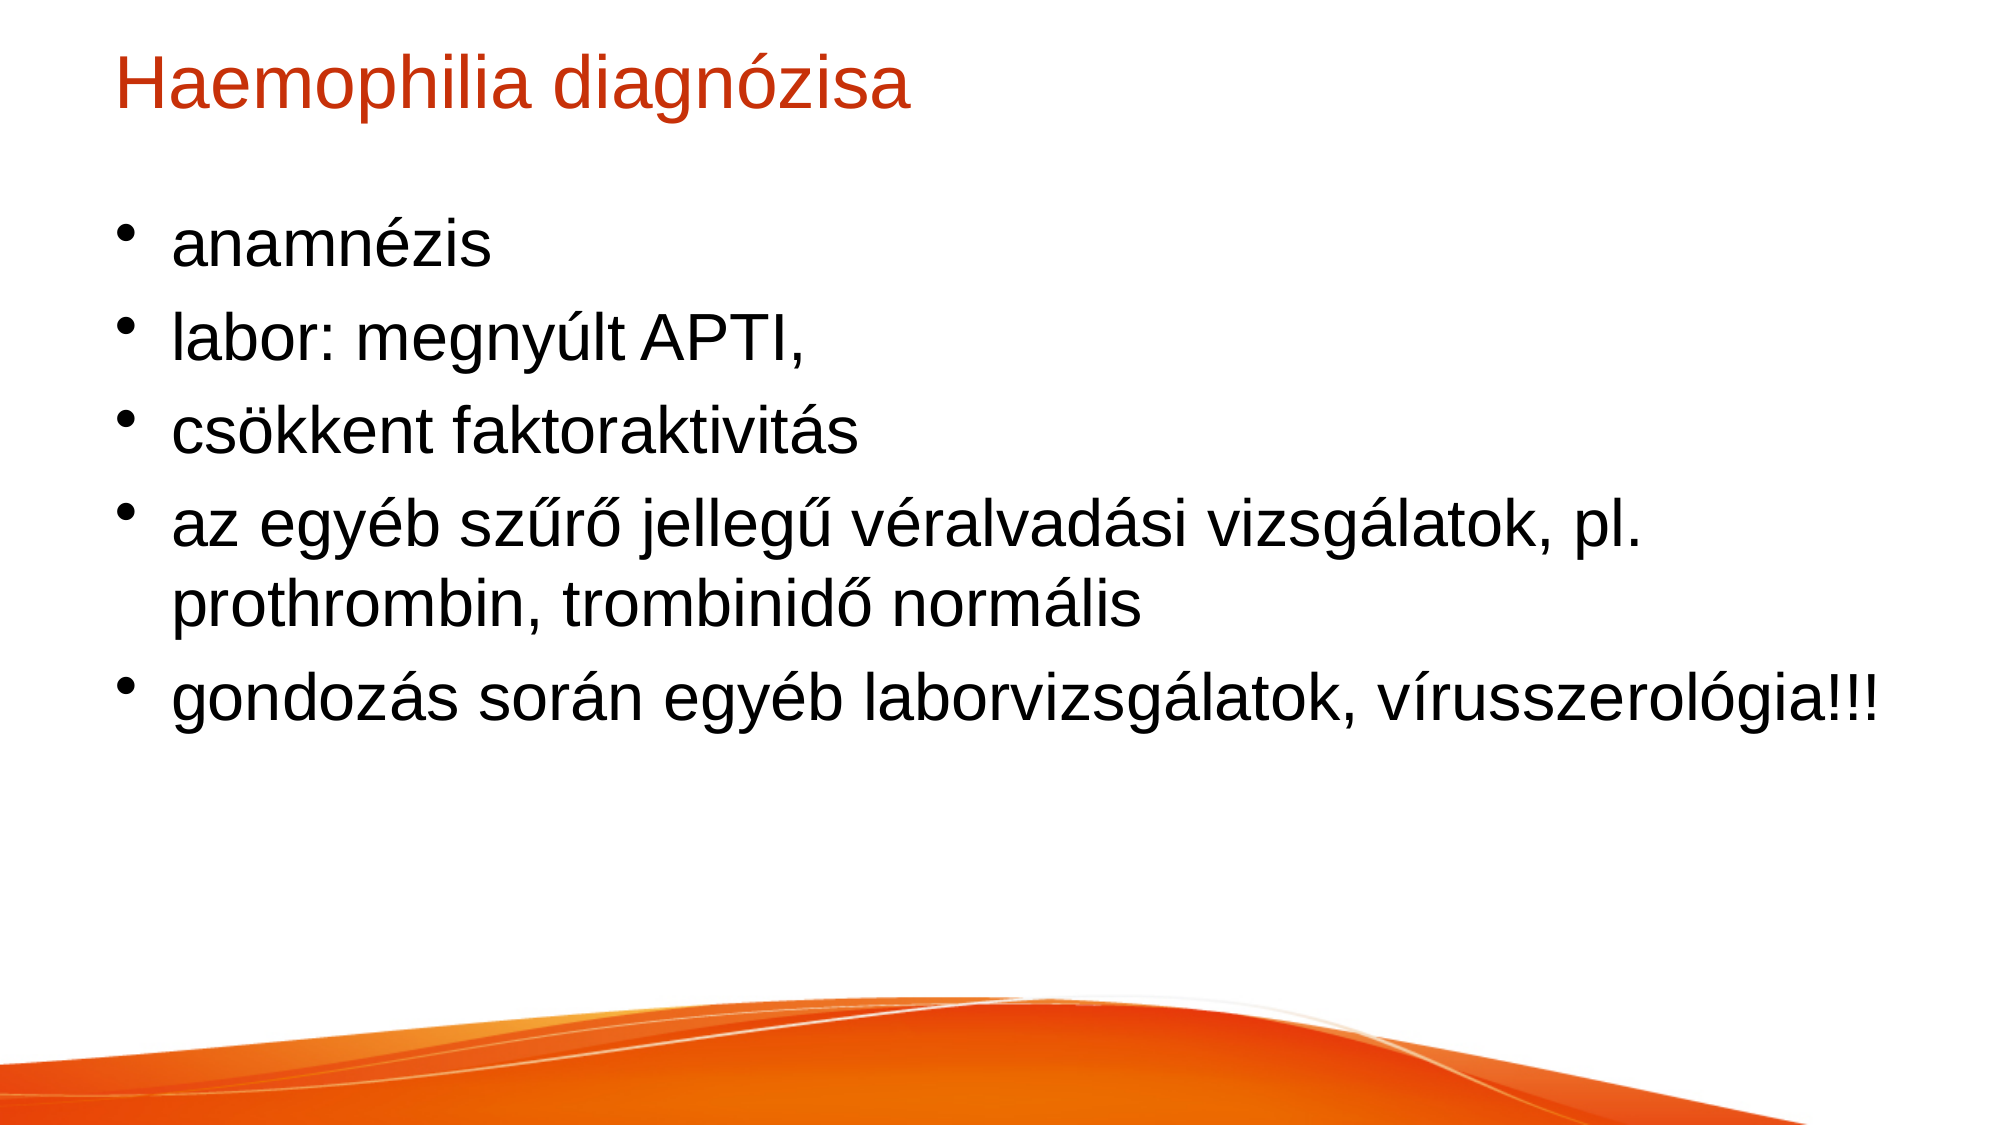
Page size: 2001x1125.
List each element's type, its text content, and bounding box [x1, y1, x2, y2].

list anamnézis labor: megnyúlt APTI, csökkent faktoraktivitás az egyéb szűrő jellegű véralvadási vizsgálatok, pl. prothrombin, trombinidő normális gondozás során egyéb laborvizsgálatok, vírusszerológia!!! [99, 192, 1901, 1006]
picture [0, 0, 2000, 1125]
title Haemophilia diagnózisa [99, 30, 1901, 127]
